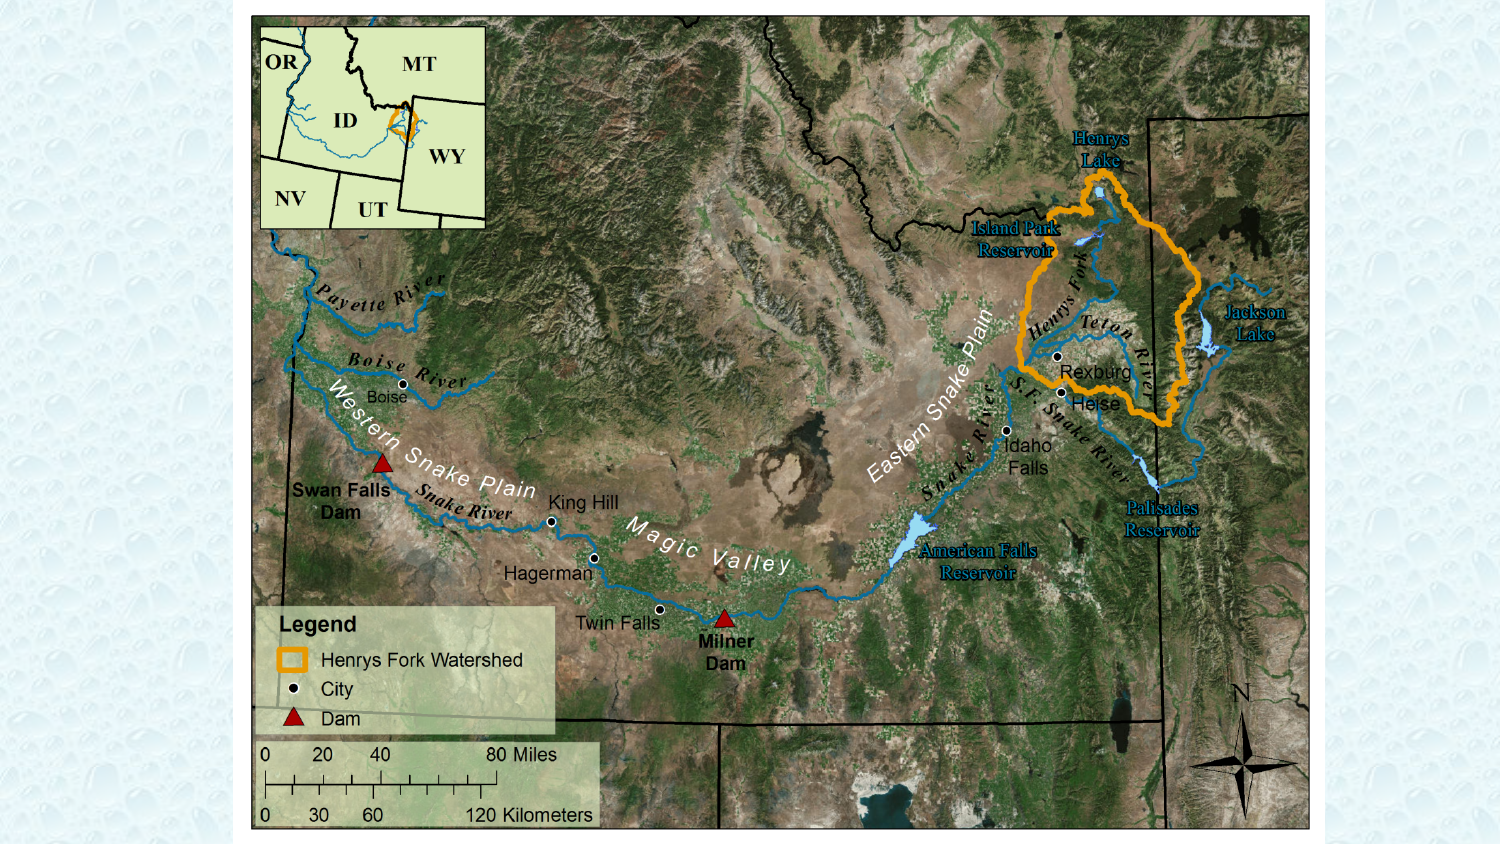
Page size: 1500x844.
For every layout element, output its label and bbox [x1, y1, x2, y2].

picture [232, 0, 1326, 844]
